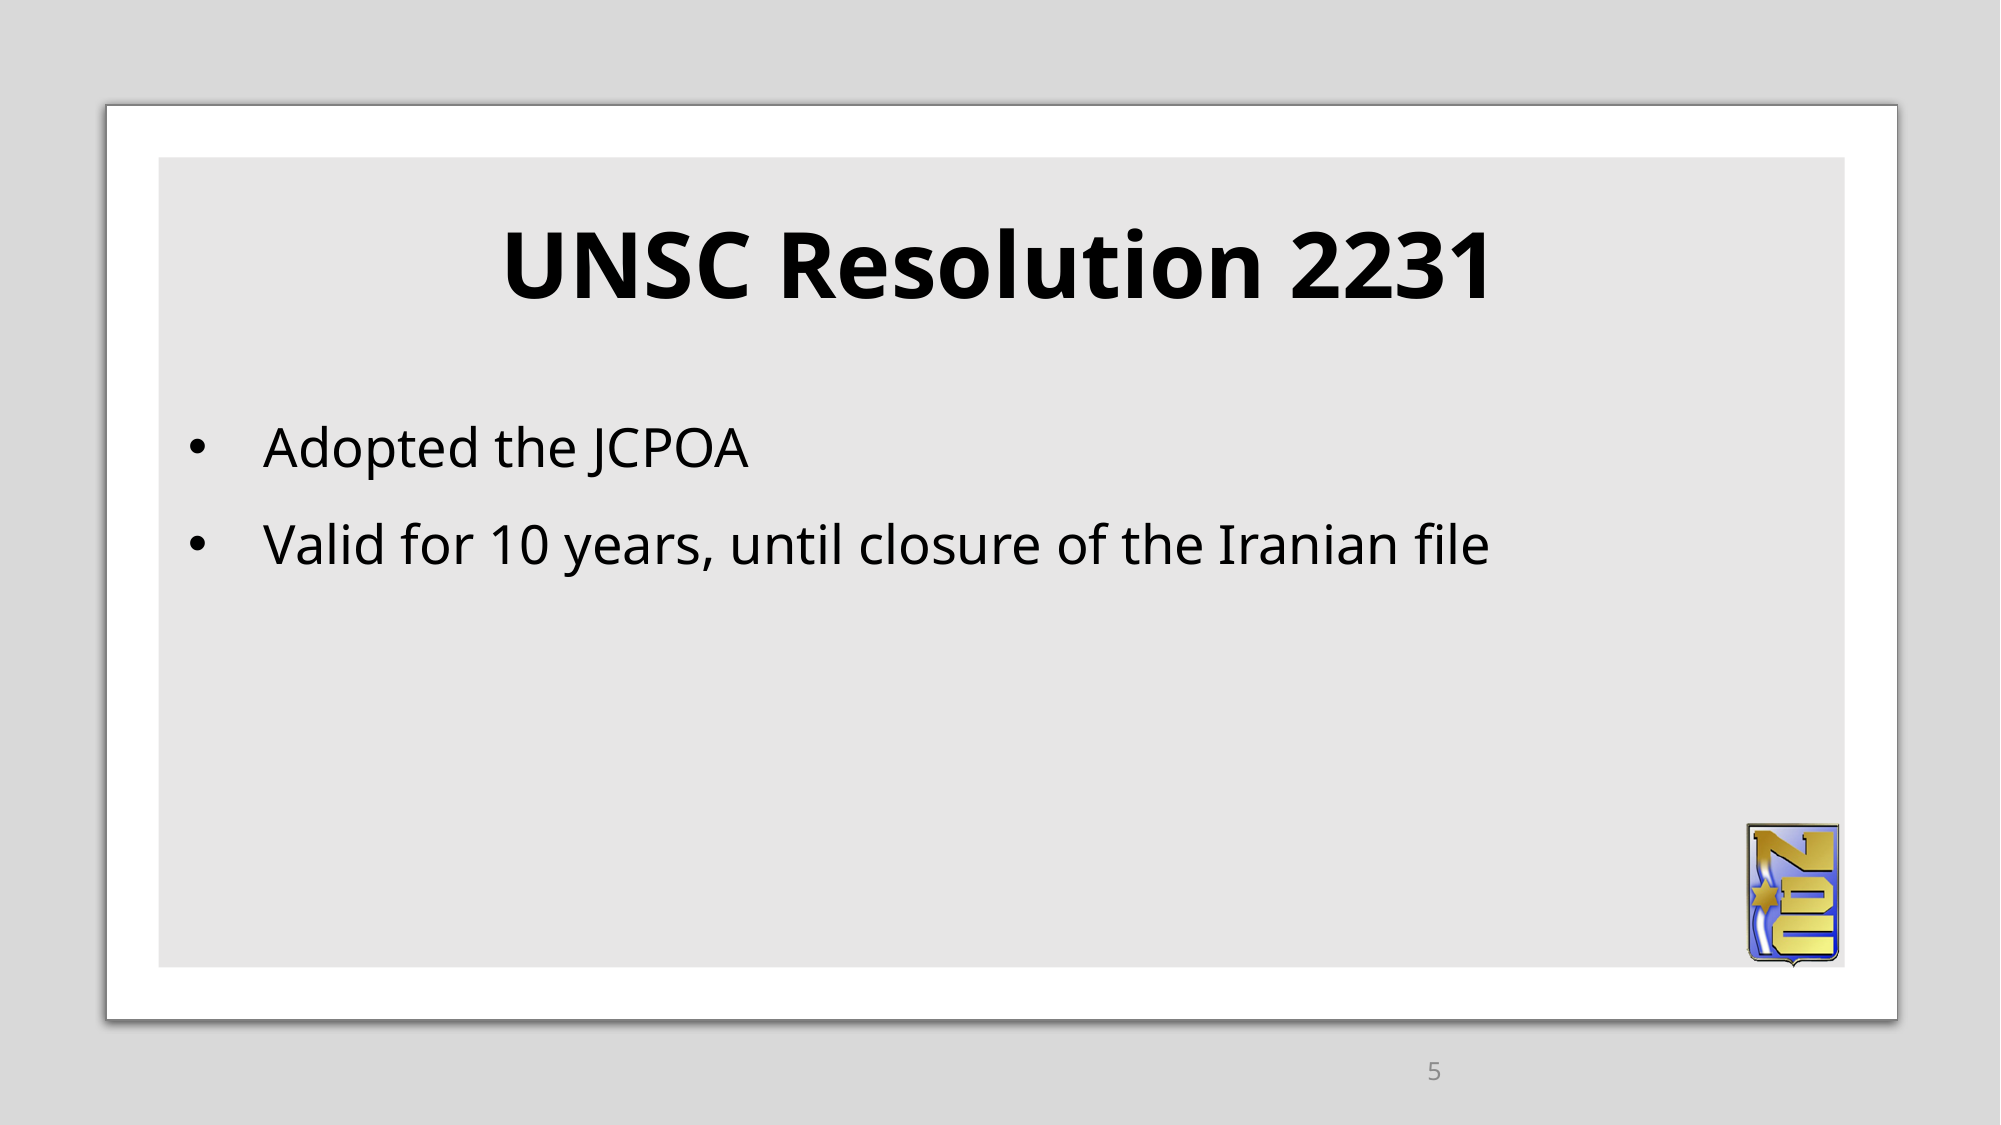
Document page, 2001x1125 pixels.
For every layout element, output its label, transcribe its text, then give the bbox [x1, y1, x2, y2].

text_box [158, 156, 1846, 968]
slide_number 5 [1412, 1042, 1863, 1103]
text_box [0, 0, 2000, 1125]
text_box Adopted the JCPOA Valid for 10 years, until closure of the Iranian file [107, 373, 1793, 583]
title UNSC Resolution 2231 [209, 151, 1791, 373]
picture [1744, 820, 1841, 968]
text_box [105, 104, 1898, 1021]
